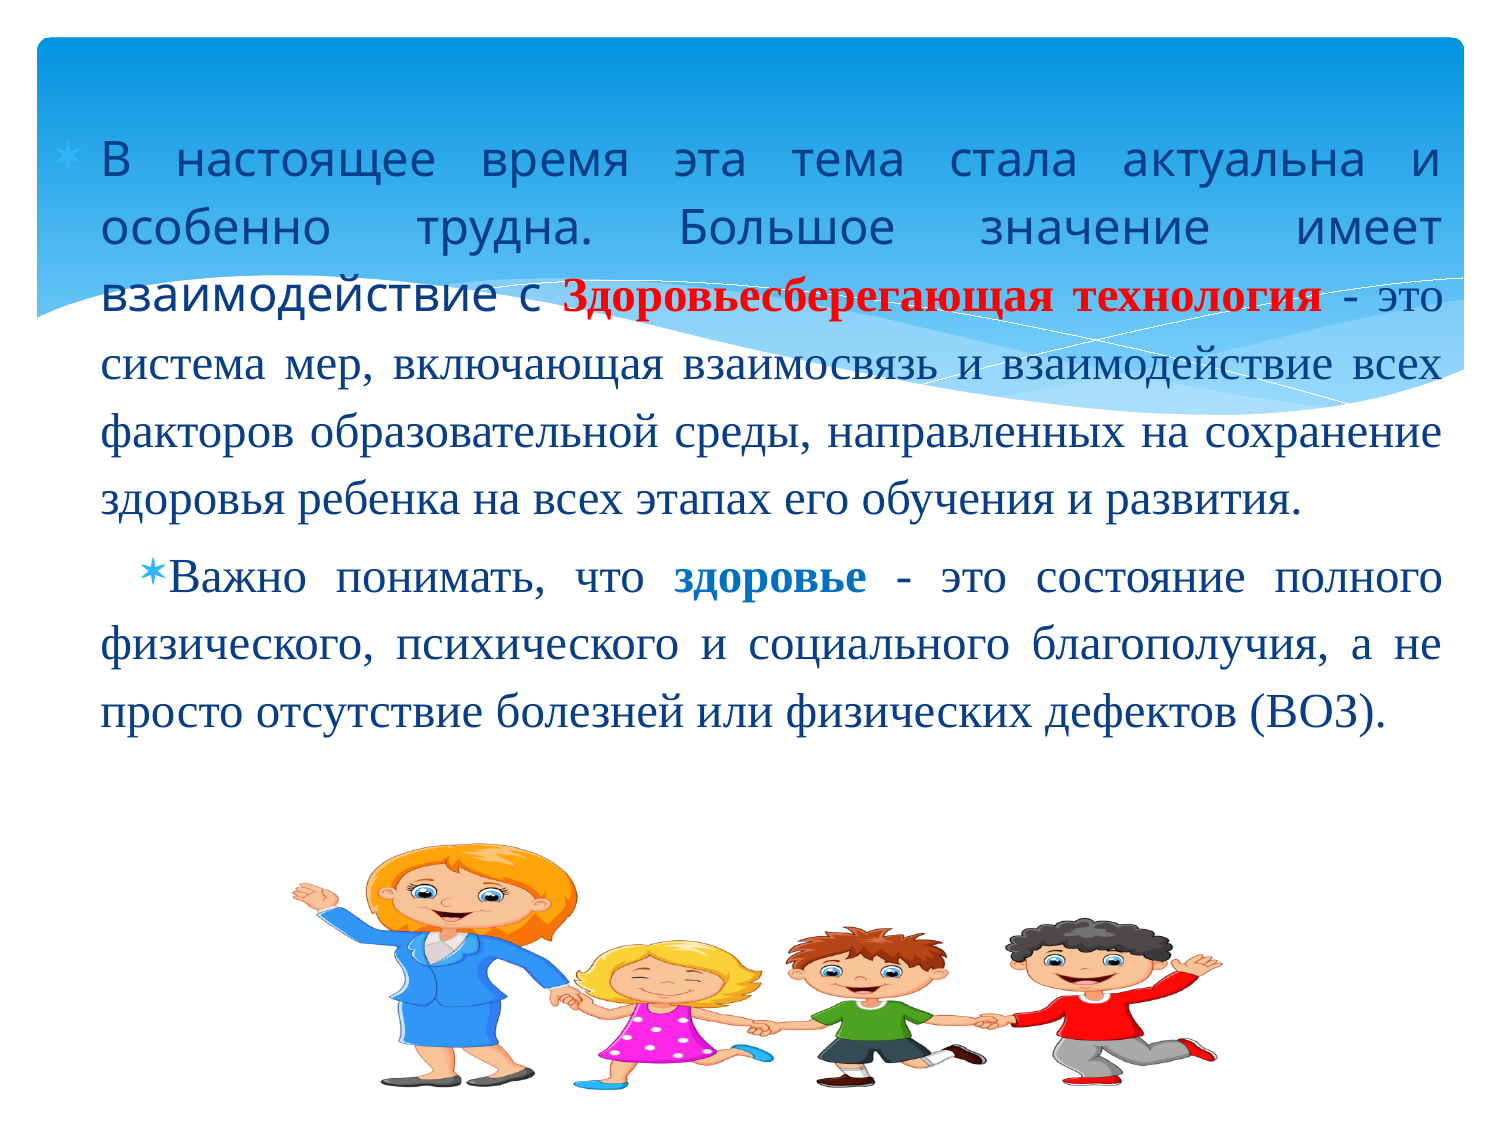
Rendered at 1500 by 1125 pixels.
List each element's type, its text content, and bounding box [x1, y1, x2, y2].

picture [288, 833, 1223, 1091]
list В настоящее время эта тема стала актуальна и особенно трудна. Большое значение имеет взаимодействие с Здоровьесберегающая технология - это система мер, включающая взаимосвязь и взаимодействие всех факторов образовательной среды, направленных на сохранение здоровья ребенка на всех этапах его обучения и развития. Важно понимать, что здоровье - это состояние полного физического, психического и социального благополучия, а не просто отсутствие болезней или физических дефектов (ВОЗ). [41, 42, 1459, 811]
